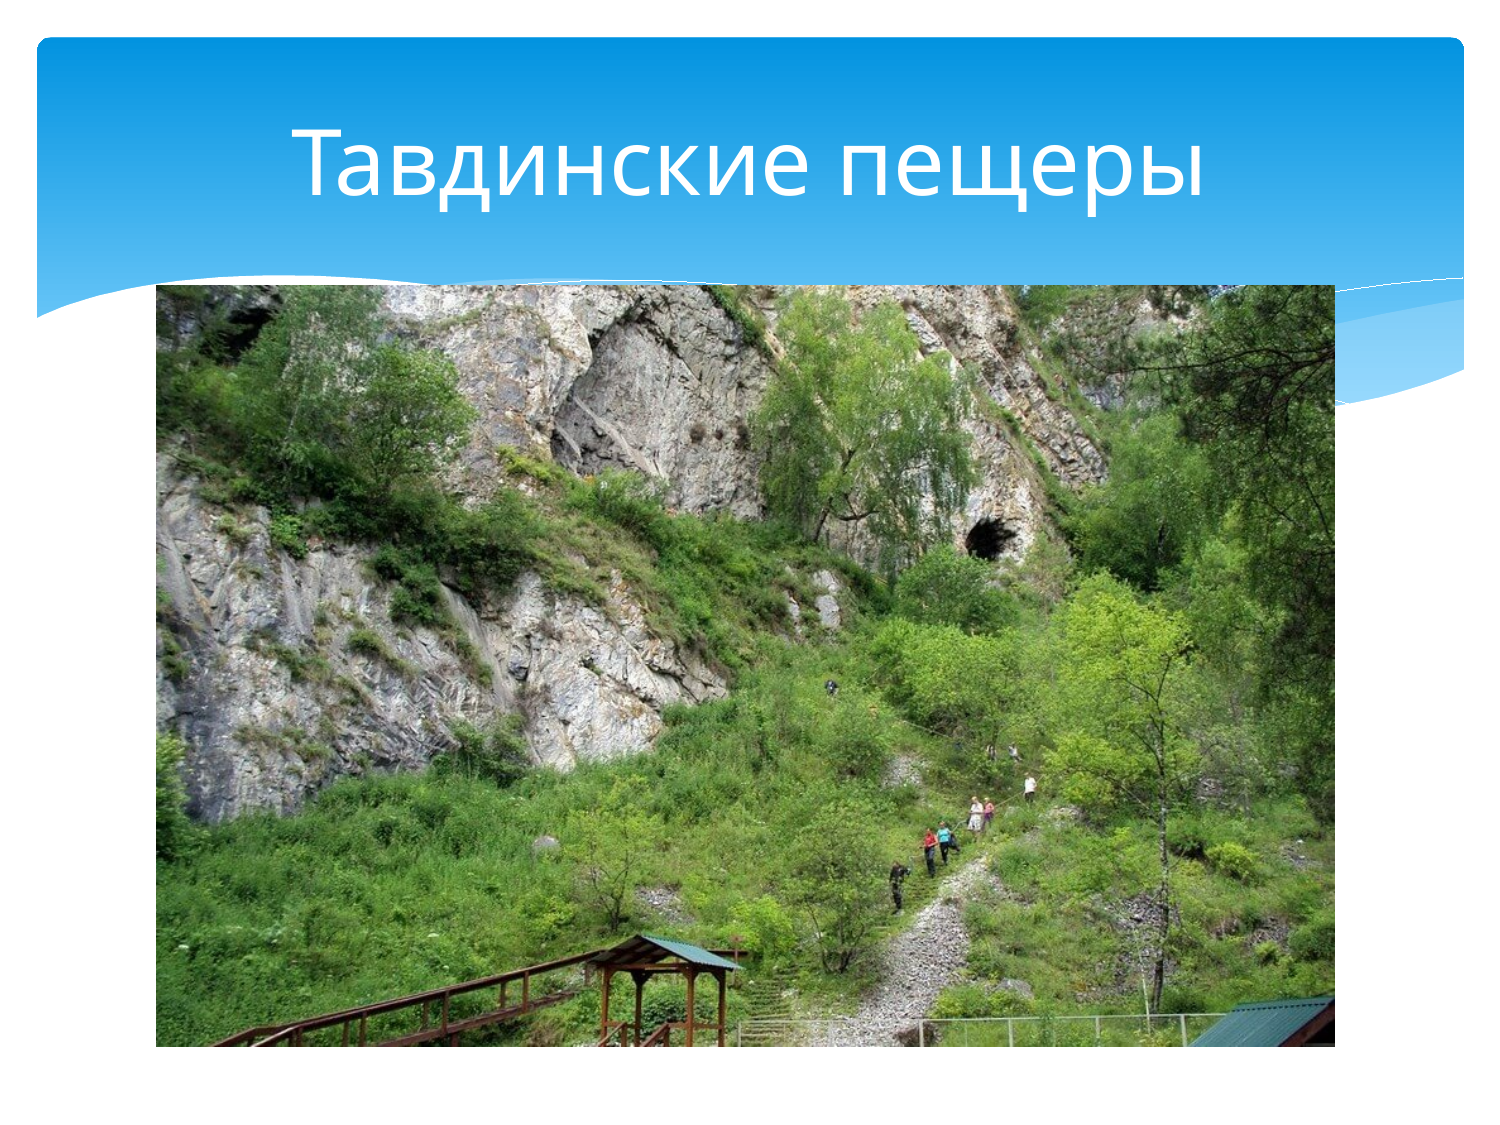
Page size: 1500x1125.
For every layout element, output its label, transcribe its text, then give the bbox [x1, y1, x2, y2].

title Тавдинские пещеры [75, 55, 1425, 261]
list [156, 285, 1335, 1048]
